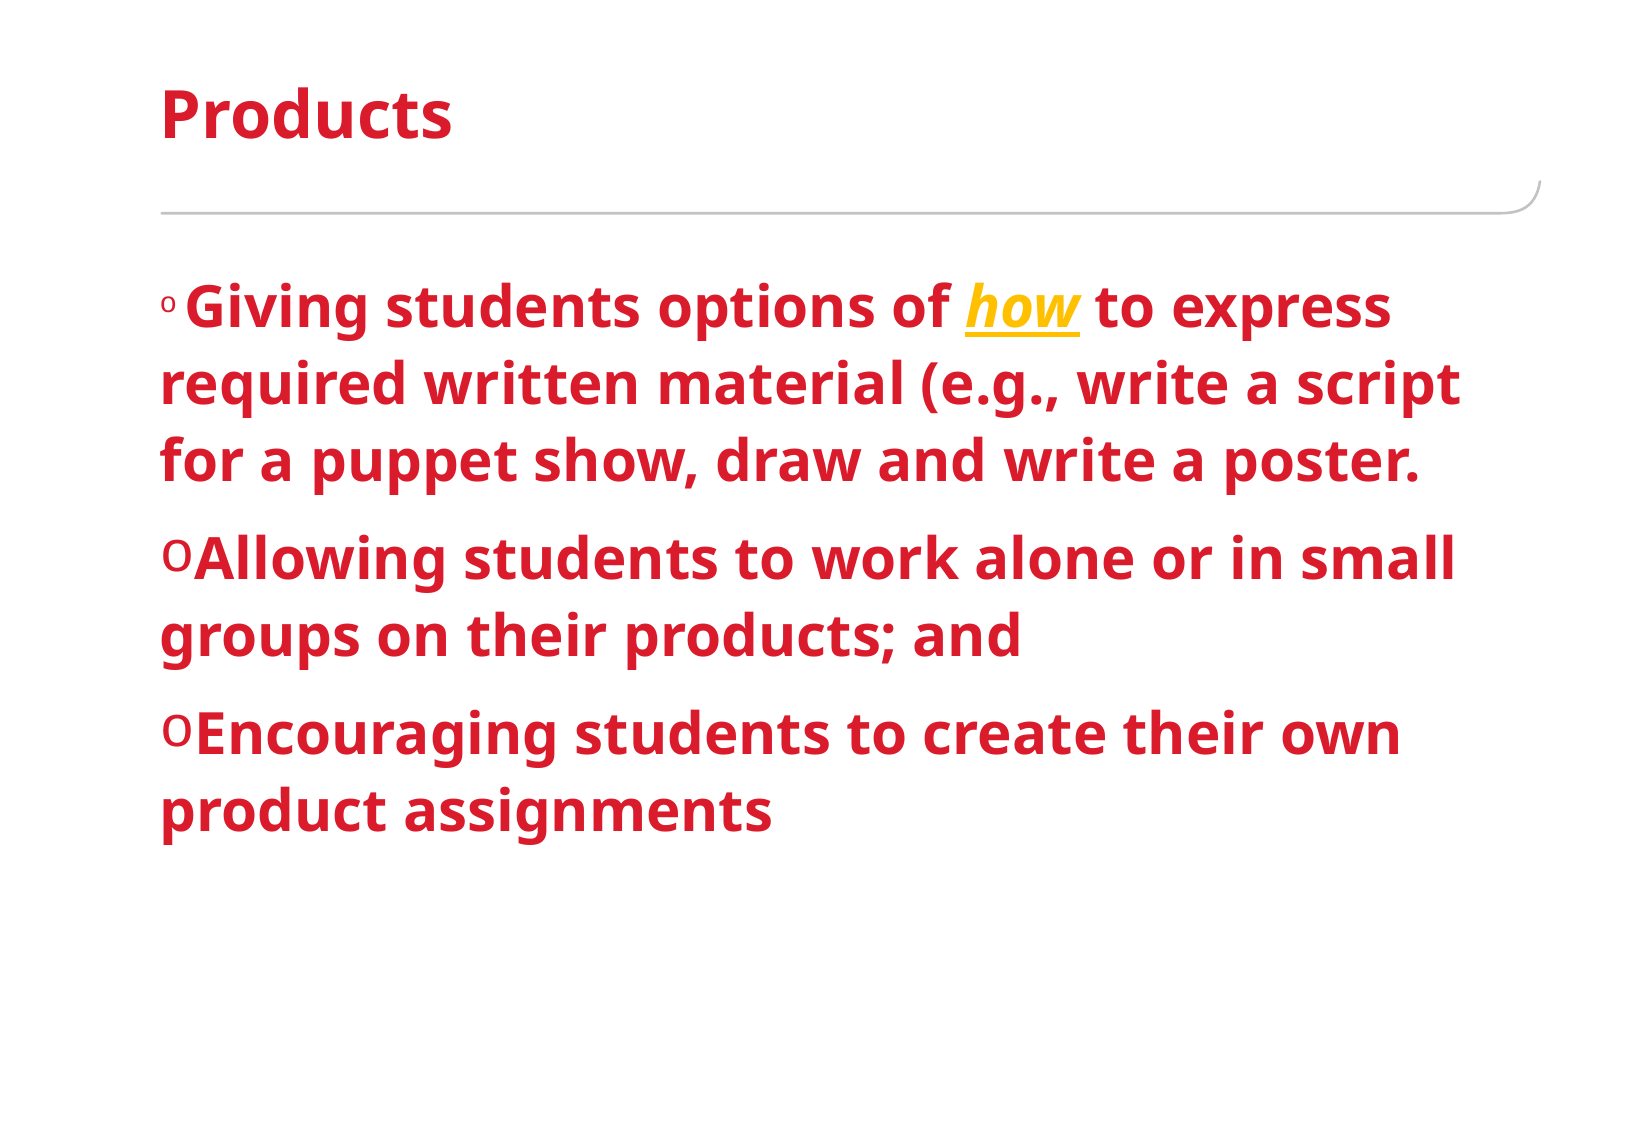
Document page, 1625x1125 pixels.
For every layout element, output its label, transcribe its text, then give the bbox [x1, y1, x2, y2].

list Giving students options of how to express required written material (e.g., write a script for a puppet show, draw and write a poster. Allowing students to work alone or in small groups on their products; and Encouraging students to create their own product assignments [159, 262, 1465, 1010]
title Products [159, 71, 1465, 126]
